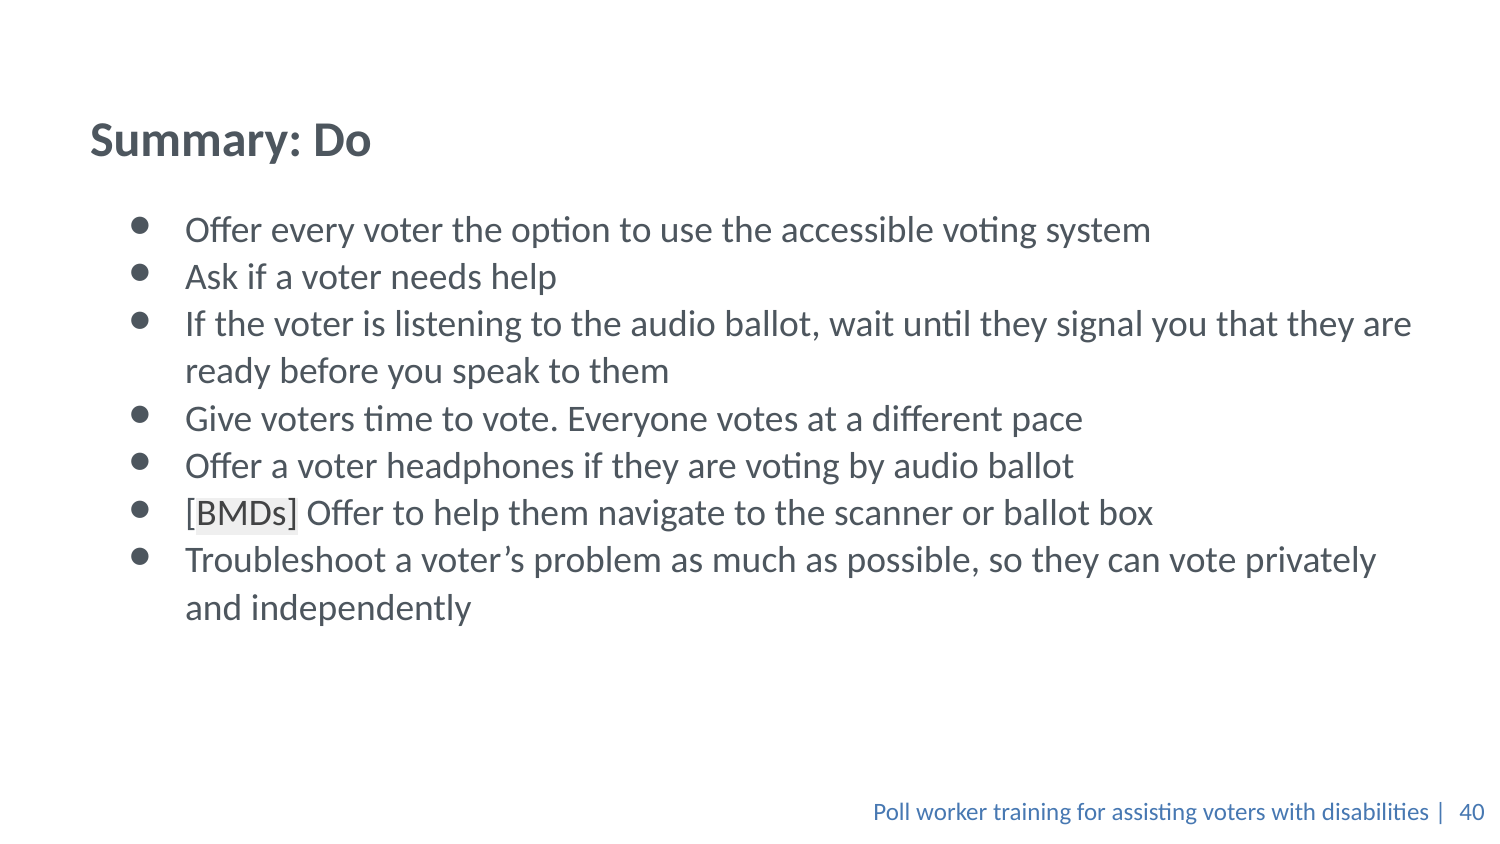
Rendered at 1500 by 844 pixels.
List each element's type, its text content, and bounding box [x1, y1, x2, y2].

list Offer every voter the option to use the accessible voting system Ask if a voter needs help If the voter is listening to the audio ballot, wait until they signal you that they are ready before you speak to them Give voters time to vote. Everyone votes at a different pace Offer a voter headphones if they are voting by audio ballot [BMDs] Offer to help them navigate to the scanner or ballot box Troubleshoot a voter’s problem as much as possible, so they can vote privately and independently [95, 195, 1445, 752]
title Summary: Do [75, 33, 1425, 175]
